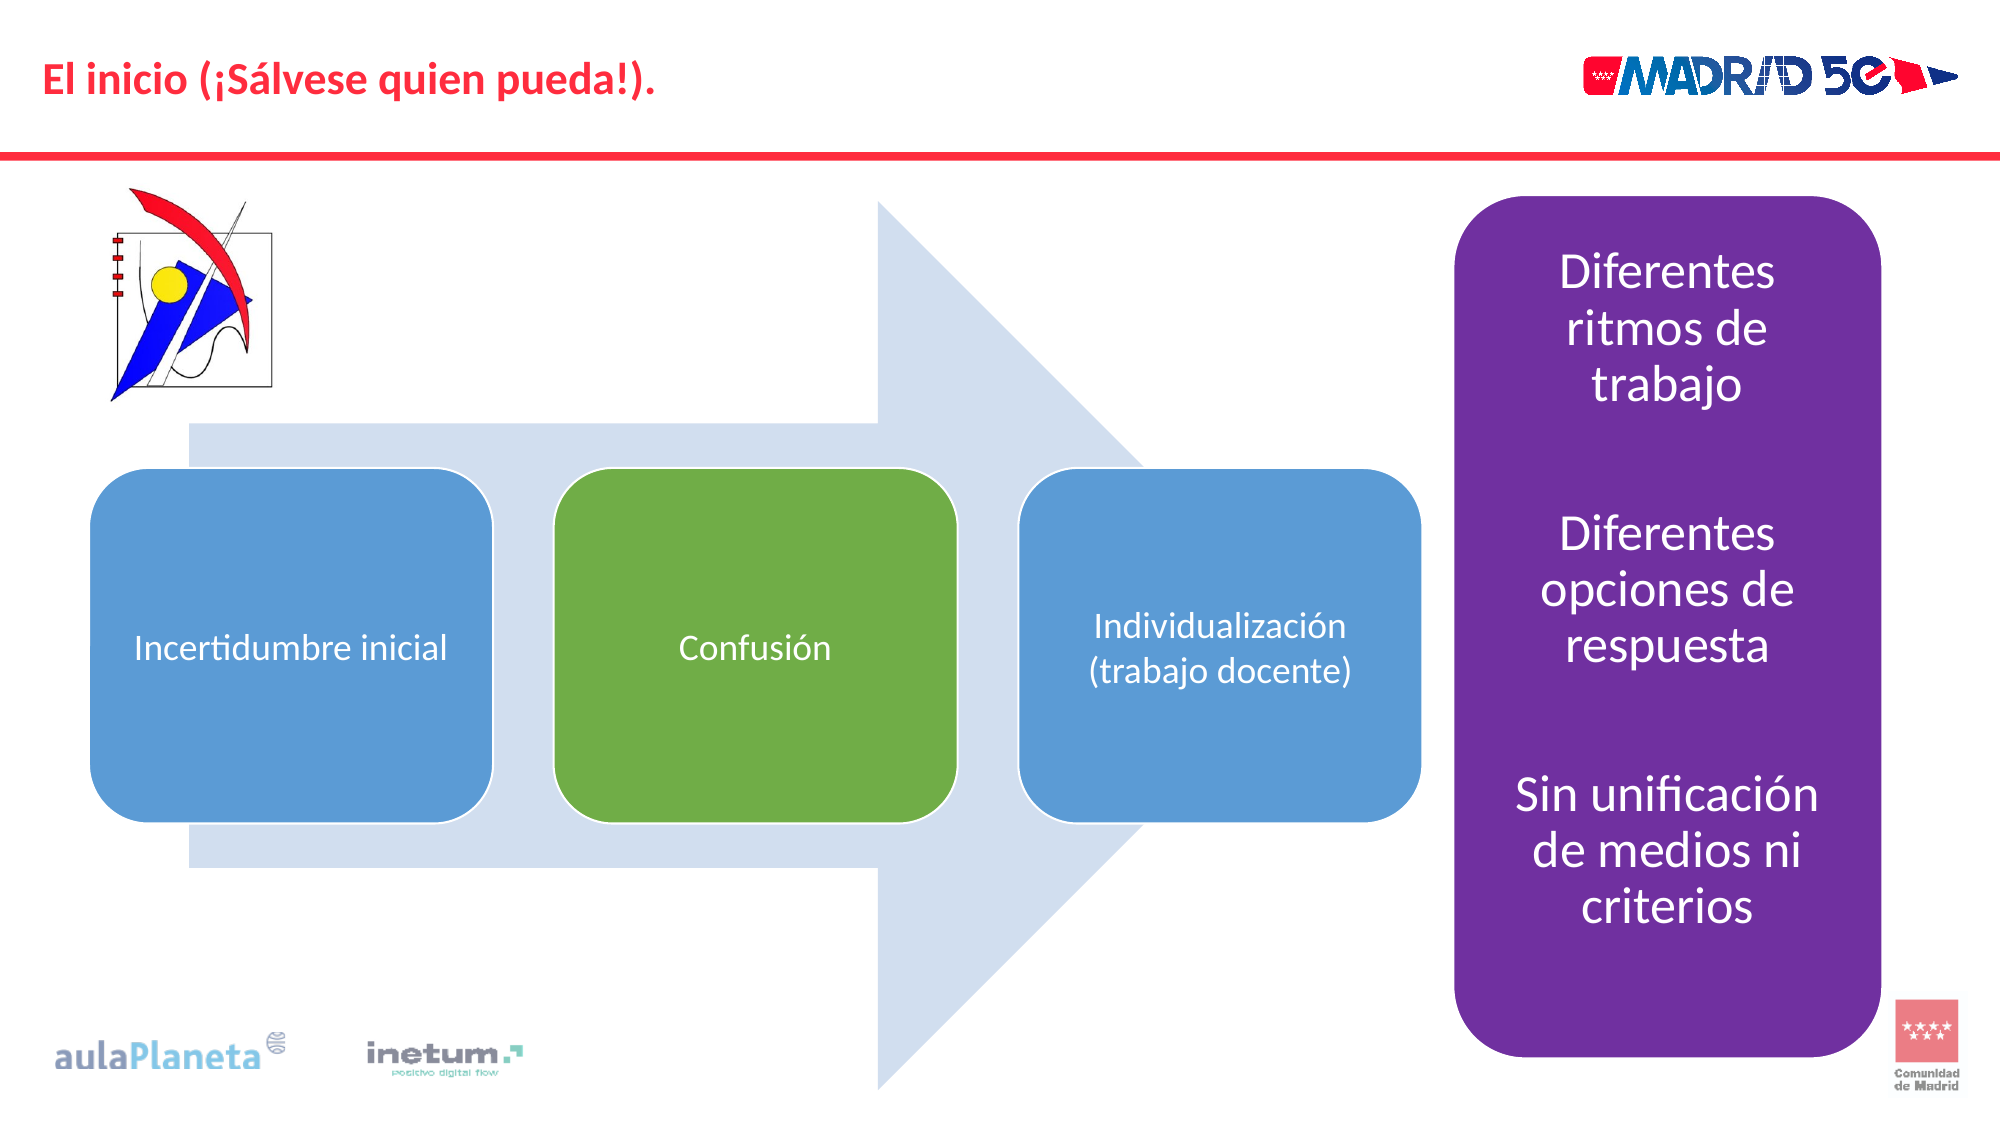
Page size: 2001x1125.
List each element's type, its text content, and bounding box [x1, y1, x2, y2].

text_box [88, 201, 1423, 1091]
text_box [1453, 195, 1883, 1059]
title El inicio (¡Sálvese quien pueda!). [27, 47, 1484, 124]
picture [71, 173, 316, 418]
